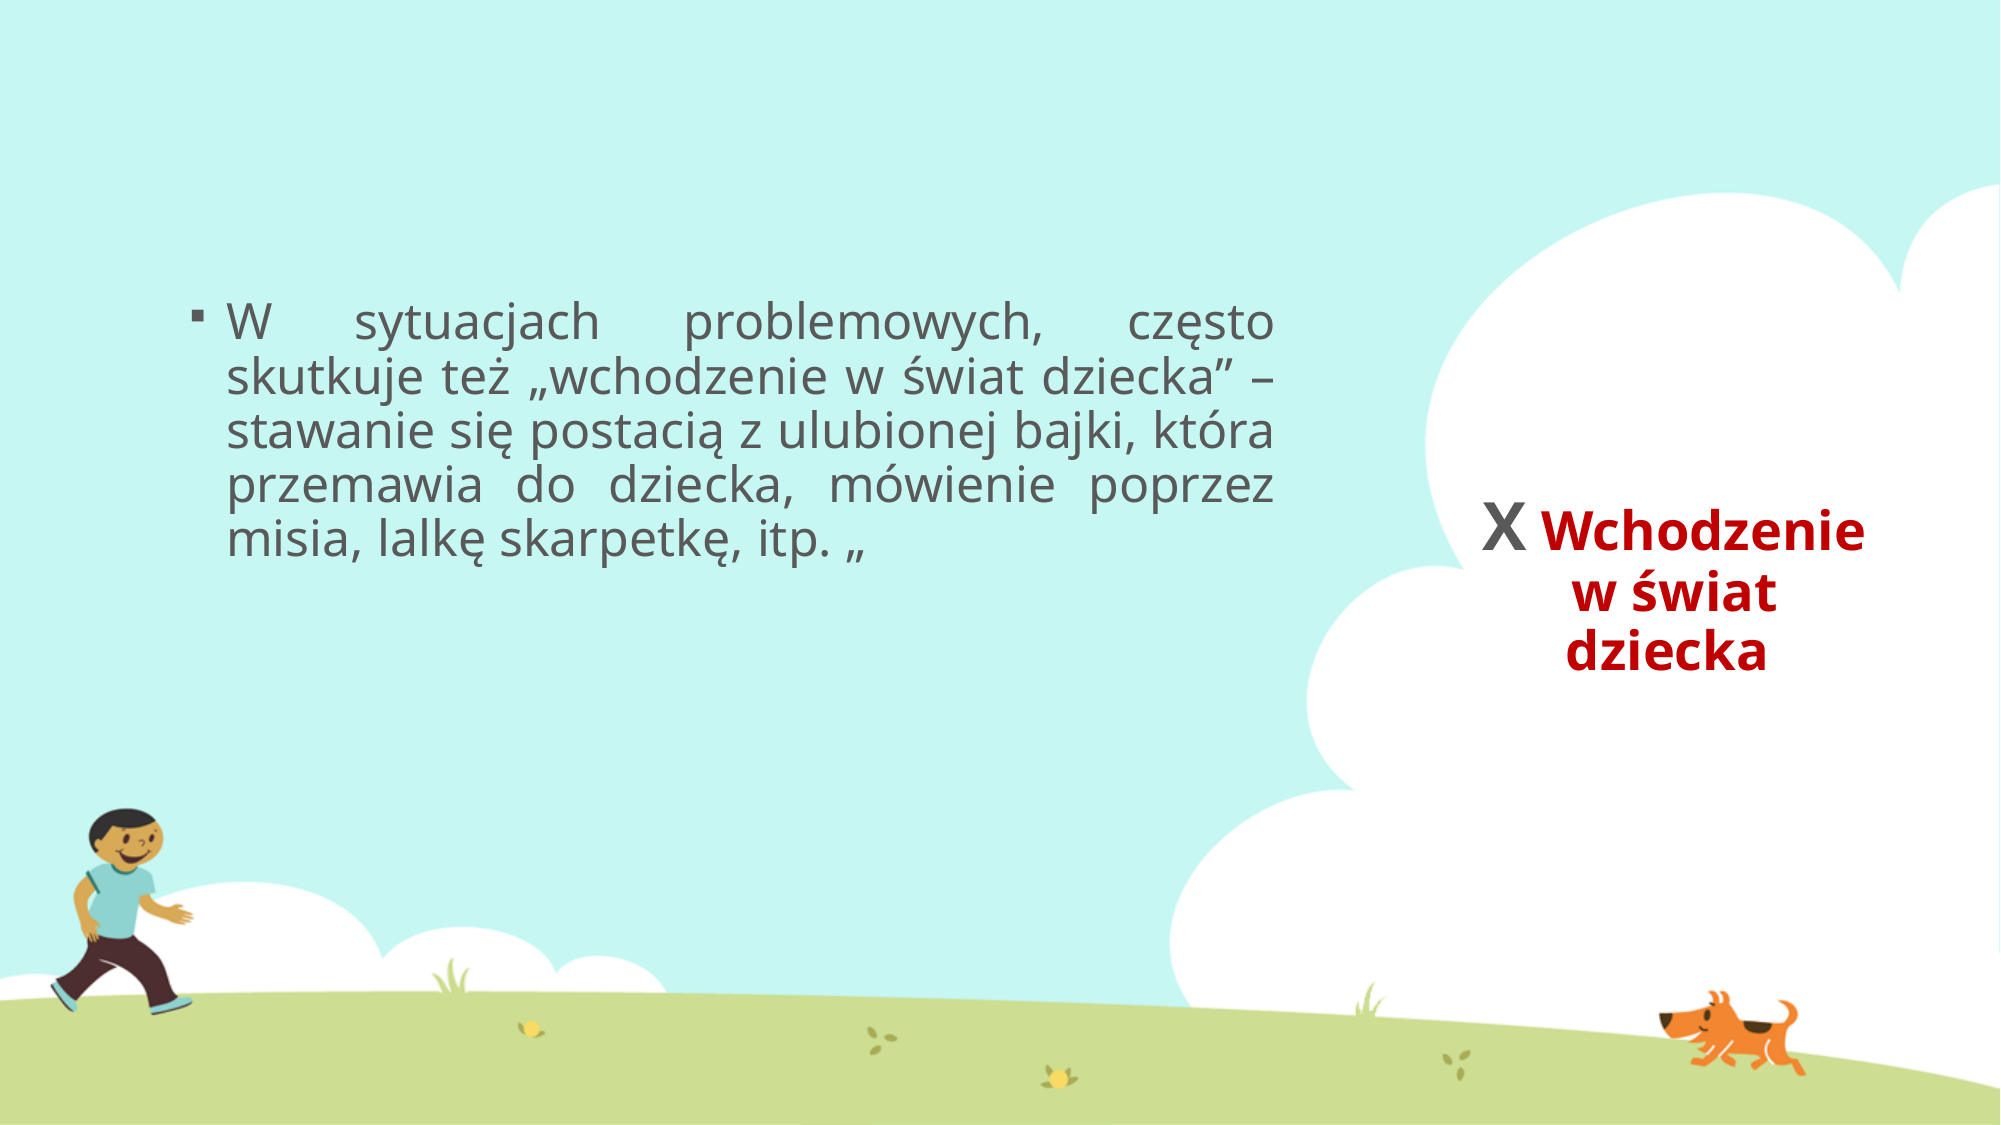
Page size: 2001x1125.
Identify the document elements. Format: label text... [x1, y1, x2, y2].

picture [0, 0, 2001, 1125]
title X Wchodzenie w świat dziecka [1449, 373, 1900, 755]
list W sytuacjach problemowych, często skutkuje też „wchodzenie w świat dziecka” – stawanie się postacią z ulubionej bajki, która przemawia do dziecka, mówienie poprzez misia, lalkę skarpetkę, itp. „ [166, 289, 1292, 1077]
